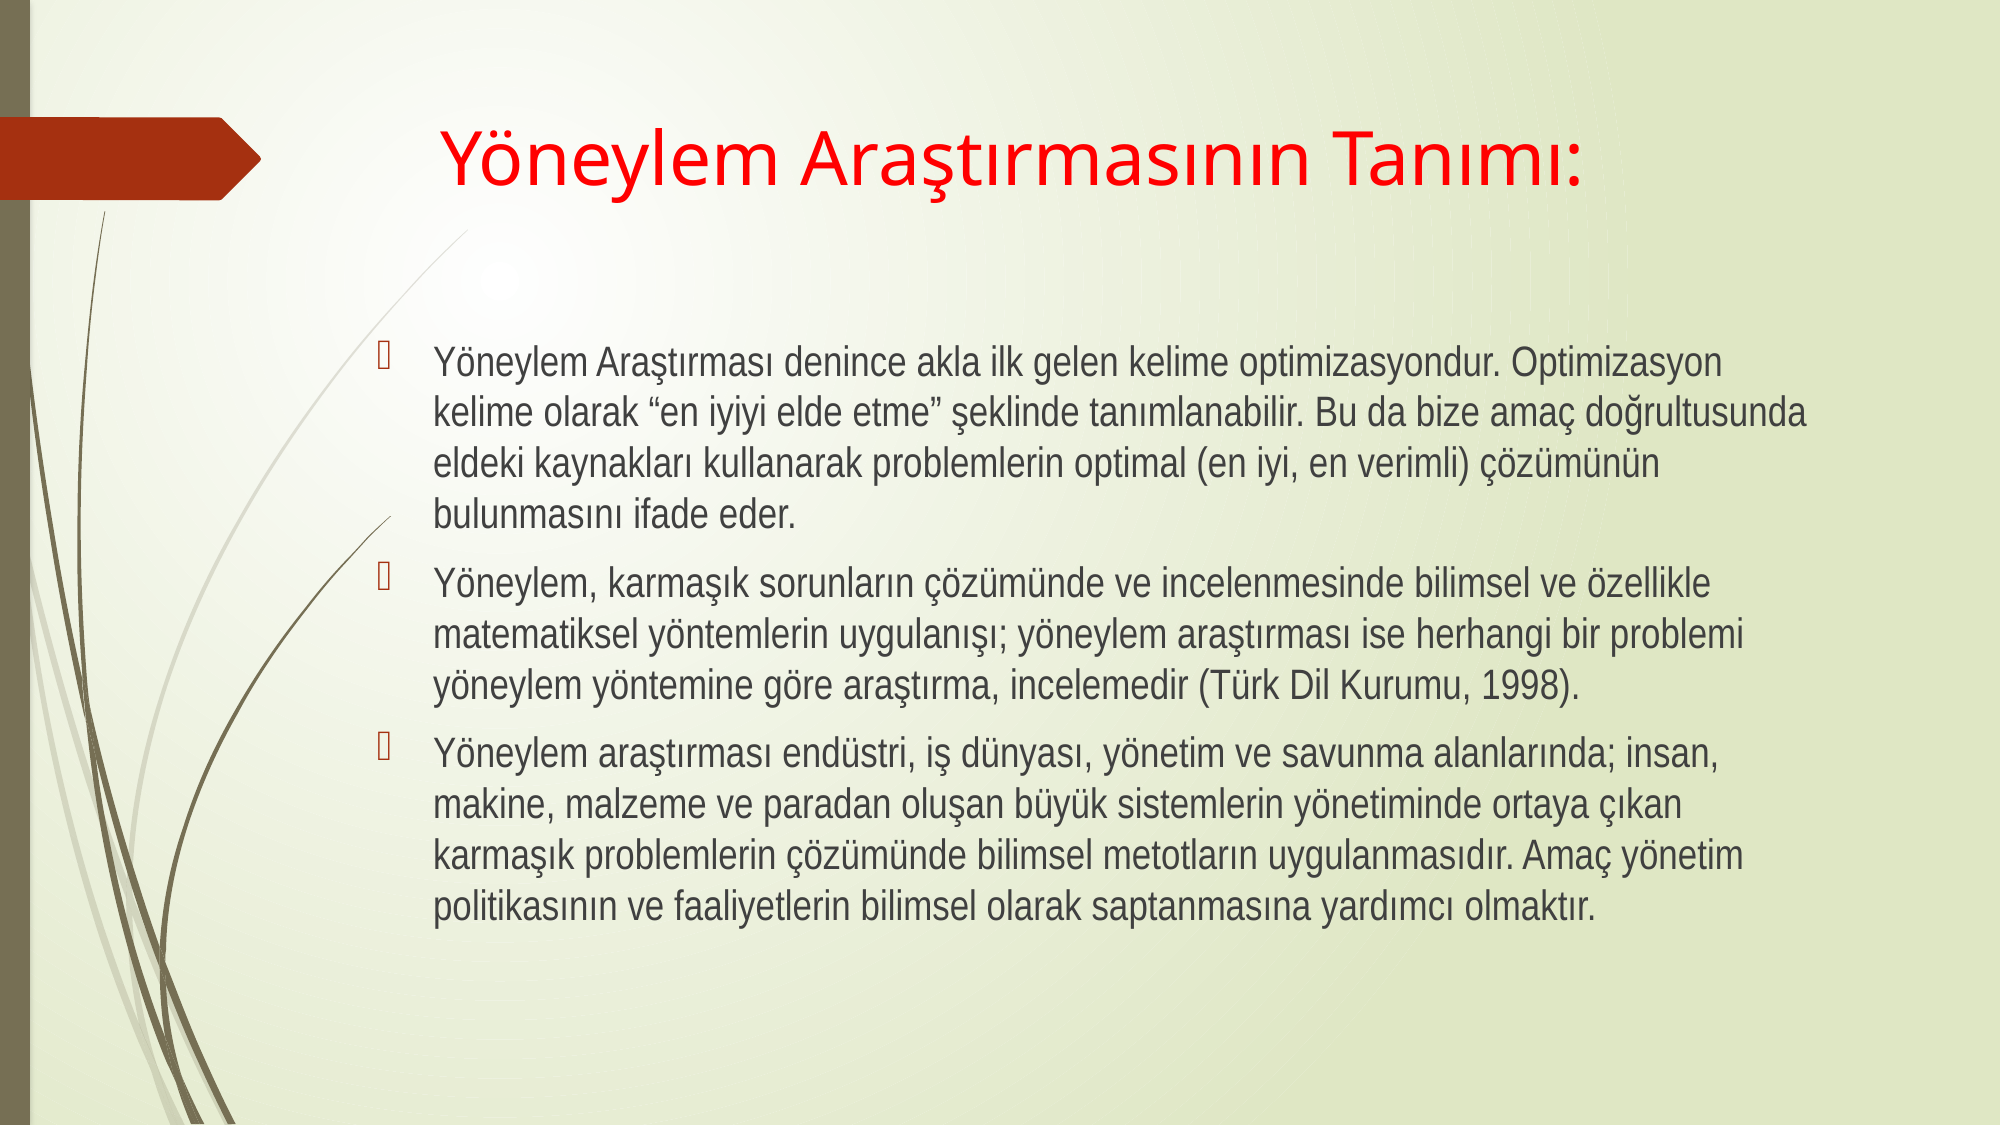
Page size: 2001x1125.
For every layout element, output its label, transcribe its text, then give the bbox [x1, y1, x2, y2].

title Yöneylem Araştırmasının Tanımı: [425, 102, 1888, 313]
list Yöneylem Araştırması denince akla ilk gelen kelime optimizasyondur. Optimizasyon kelime olarak “en iyiyi elde etme” şeklinde tanımlanabilir. Bu da bize amaç doğrultusunda eldeki kaynakları kullanarak problemlerin optimal (en iyi, en verimli) çözümünün bulunmasını ifade eder. Yöneylem, karmaşık sorunların çözümünde ve incelenmesinde bilimsel ve özellikle matematiksel yöntemlerin uygulanışı; yöneylem araştırması ise herhangi bir problemi yöneylem yöntemine göre araştırma, incelemedir (Türk Dil Kurumu, 1998). Yöneylem araştırması endüstri, iş dünyası, yönetim ve savunma alanlarında; insan, makine, malzeme ve paradan oluşan büyük sistemlerin yönetiminde ortaya çıkan karmaşık problemlerin çözümünde bilimsel metotların uygulanmasıdır. Amaç yönetim politikasının ve faaliyetlerin bilimsel olarak saptanmasına yardımcı olmaktır. [361, 325, 1825, 946]
